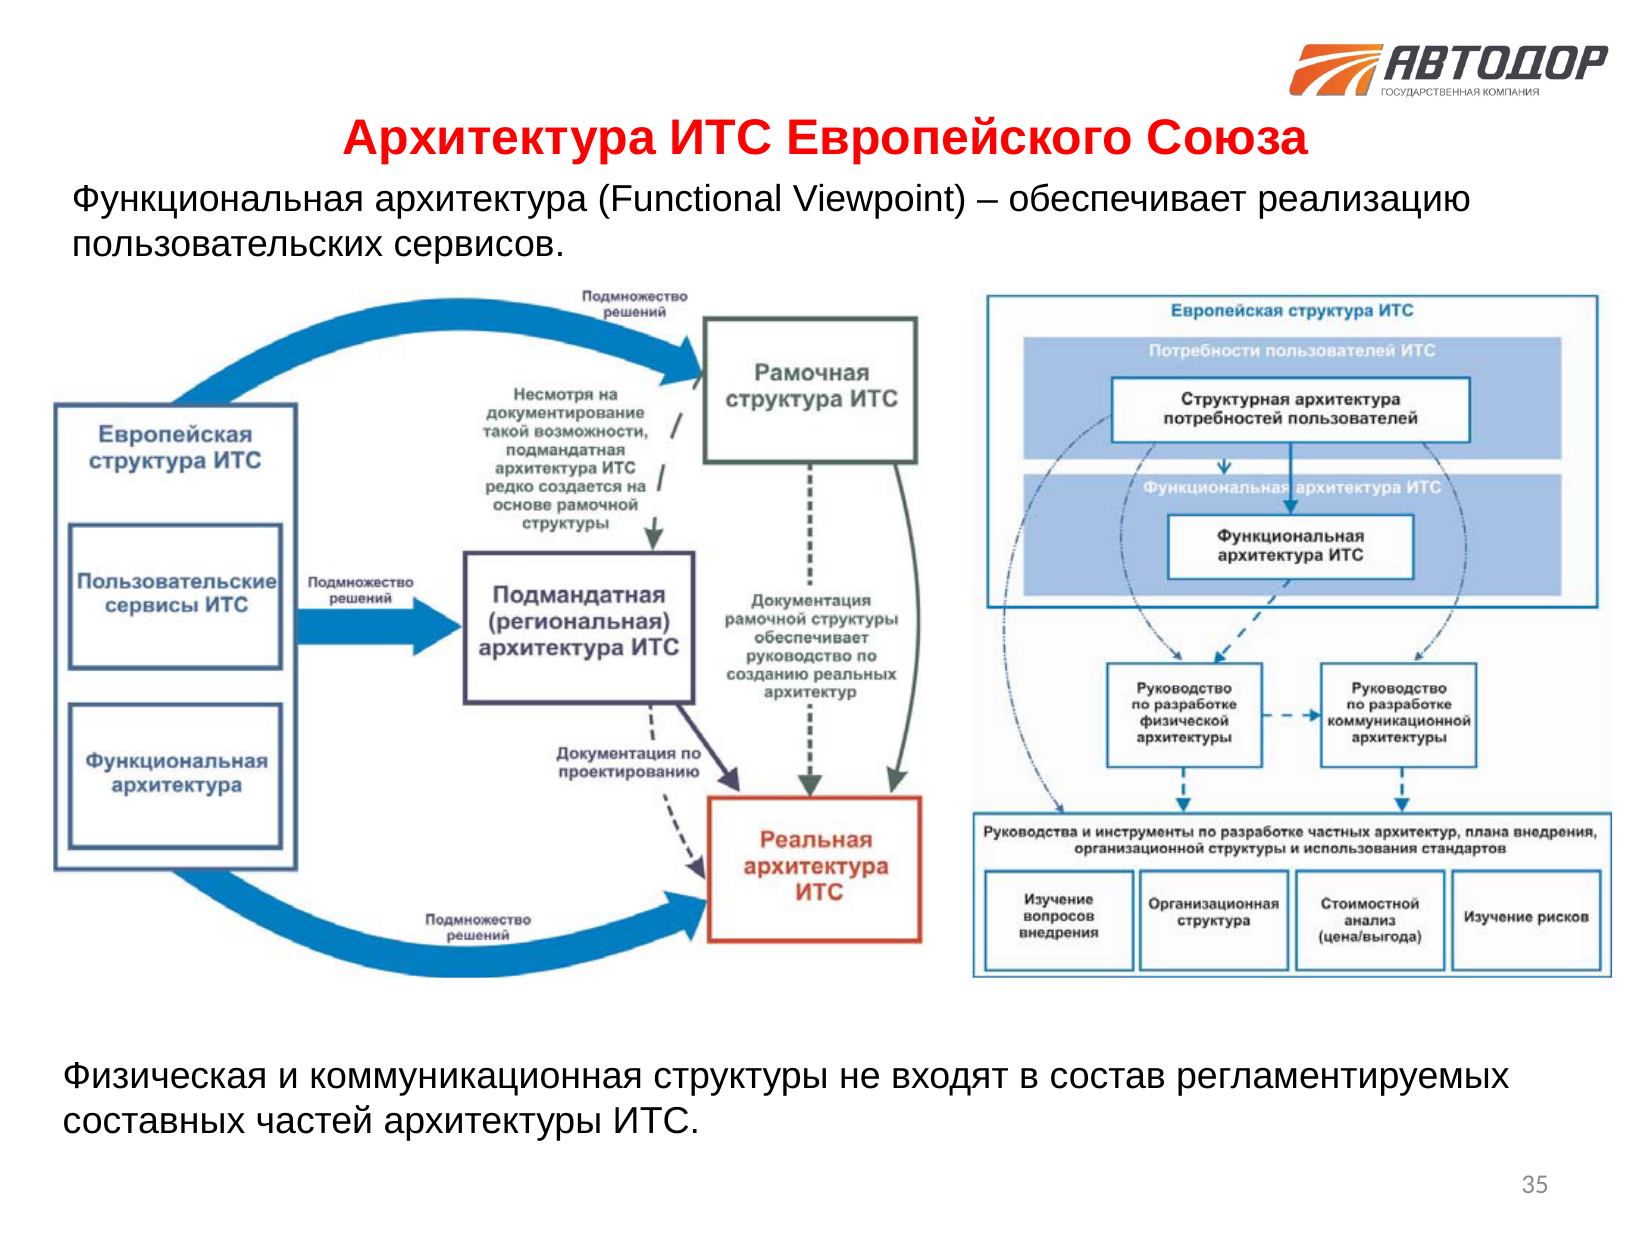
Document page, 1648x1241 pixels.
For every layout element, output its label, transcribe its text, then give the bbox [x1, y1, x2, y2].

text_box Функциональная архитектура (Functional Viewpoint) – обеспечивает реализацию пользовательских сервисов. [57, 166, 1595, 271]
picture [52, 288, 1613, 978]
title Архитектура ИТС Европейского Союза [37, 81, 1629, 188]
slide_number 35 [1180, 1149, 1566, 1216]
text_box Физическая и коммуникационная структуры не входят в состав регламентируемых составных частей архитектуры ИТС. [47, 1043, 1585, 1149]
picture [1285, 33, 1613, 102]
